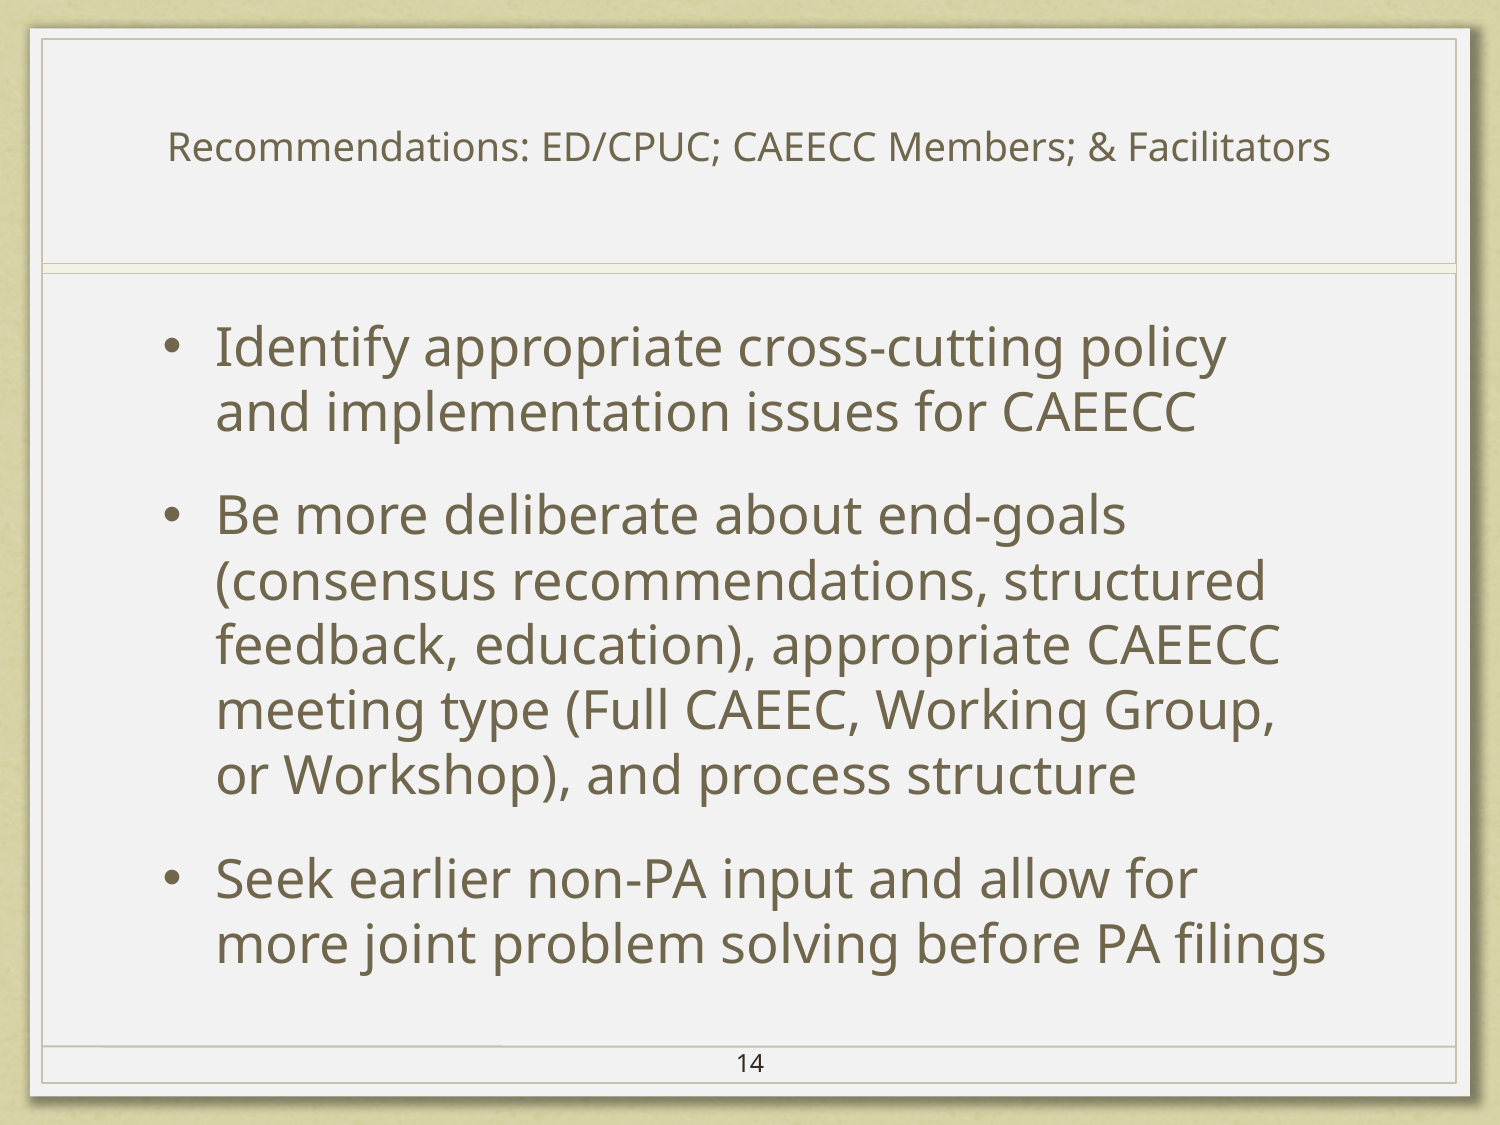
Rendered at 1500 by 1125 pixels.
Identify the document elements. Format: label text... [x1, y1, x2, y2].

title Recommendations: ED/CPUC; CAEECC Members; & Facilitators [147, 40, 1353, 260]
slide_number 14 [687, 1042, 813, 1088]
list Identify appropriate cross-cutting policy and implementation issues for CAEECC Be more deliberate about end-goals (consensus recommendations, structured feedback, education), appropriate CAEECC meeting type (Full CAEEC, Working Group, or Workshop), and process structure Seek earlier non-PA input and allow for more joint problem solving before PA filings [147, 304, 1353, 995]
